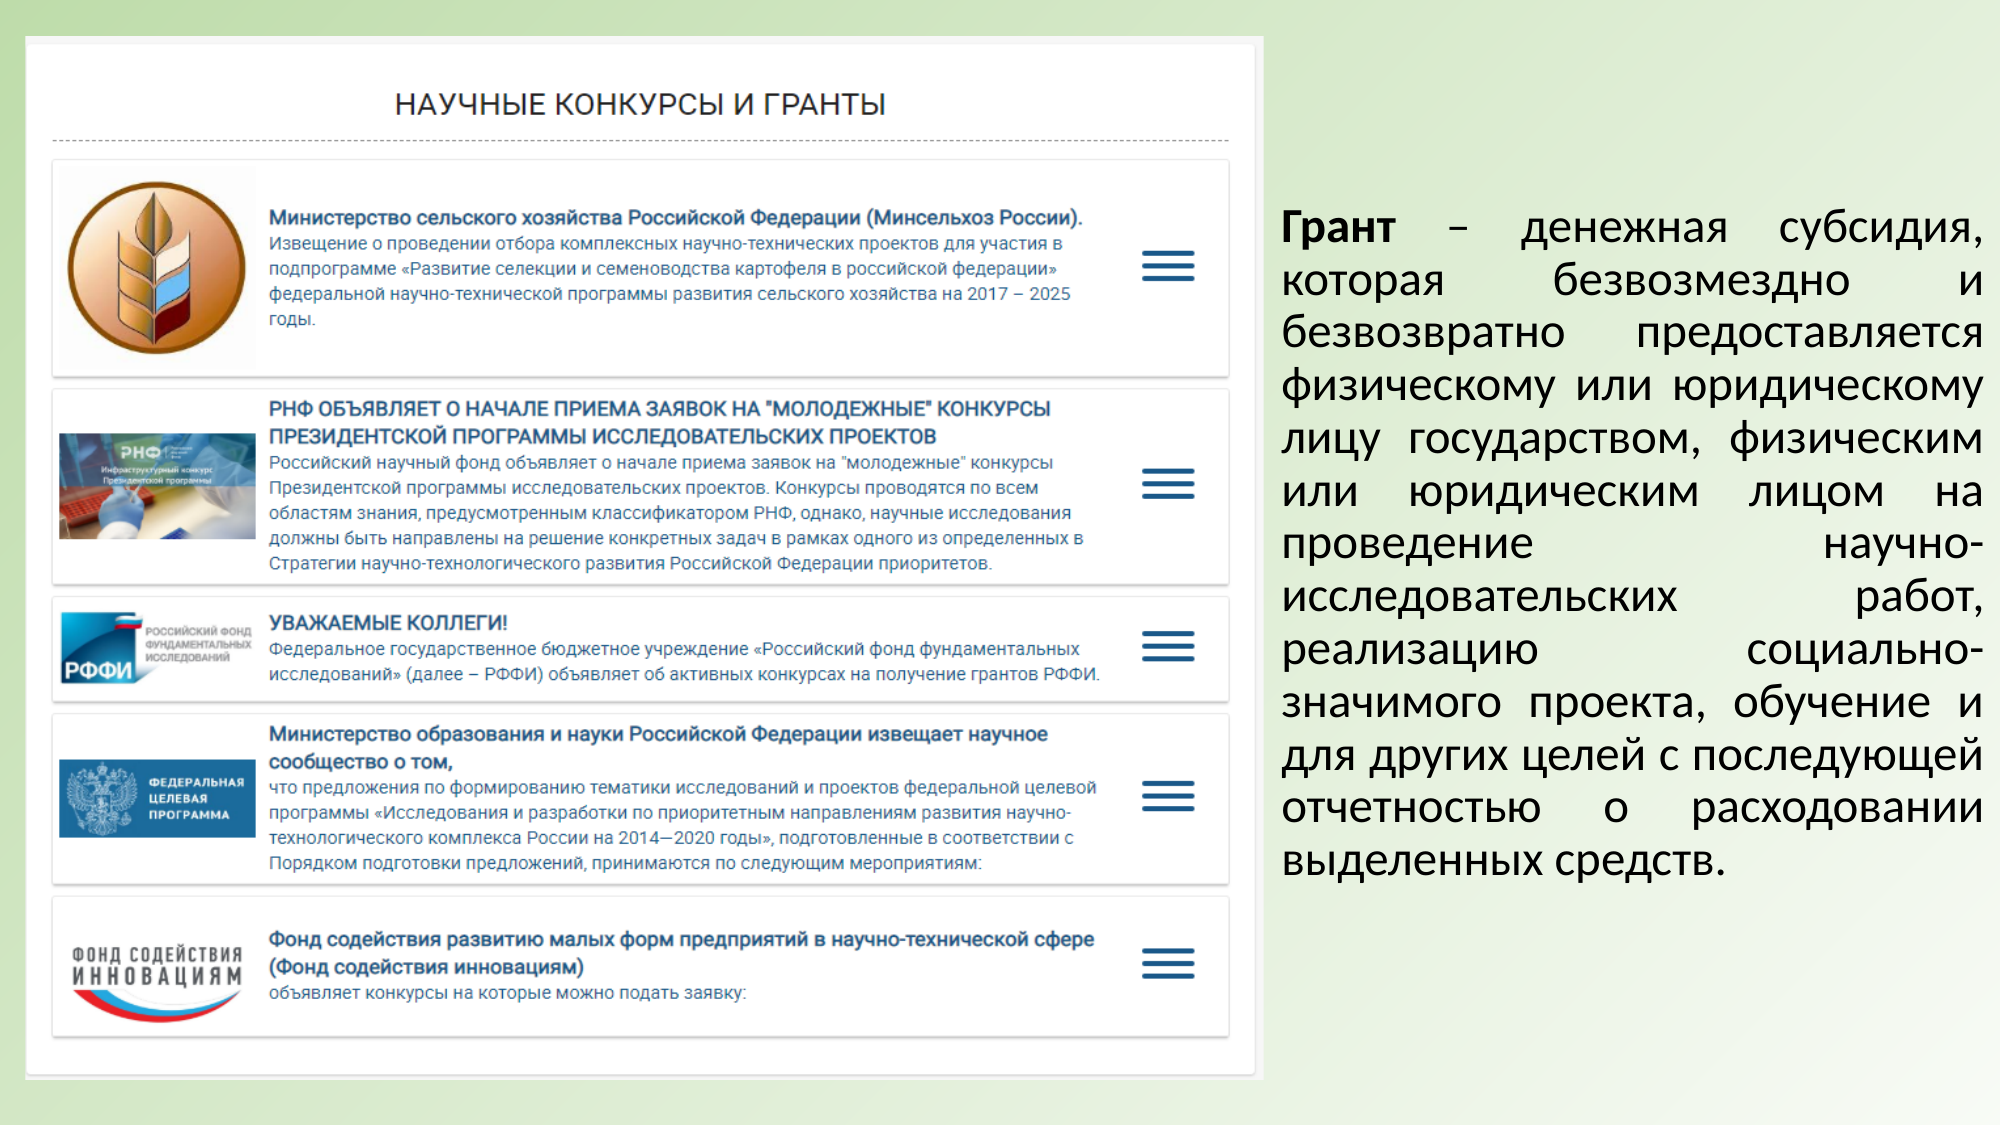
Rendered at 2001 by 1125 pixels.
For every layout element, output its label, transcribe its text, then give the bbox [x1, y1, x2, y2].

list Грант – денежная субсидия, которая безвозмездно и безвозвратно предоставляется физическому или юридическому лицу государством, физическим или юридическим лицом на проведение научно-исследовательских работ, реализацию социально-значимого проекта, обучение и для других целей с последующей отчетностью о расходовании выделенных средств. [1266, 192, 2000, 974]
picture [25, 36, 1264, 1080]
